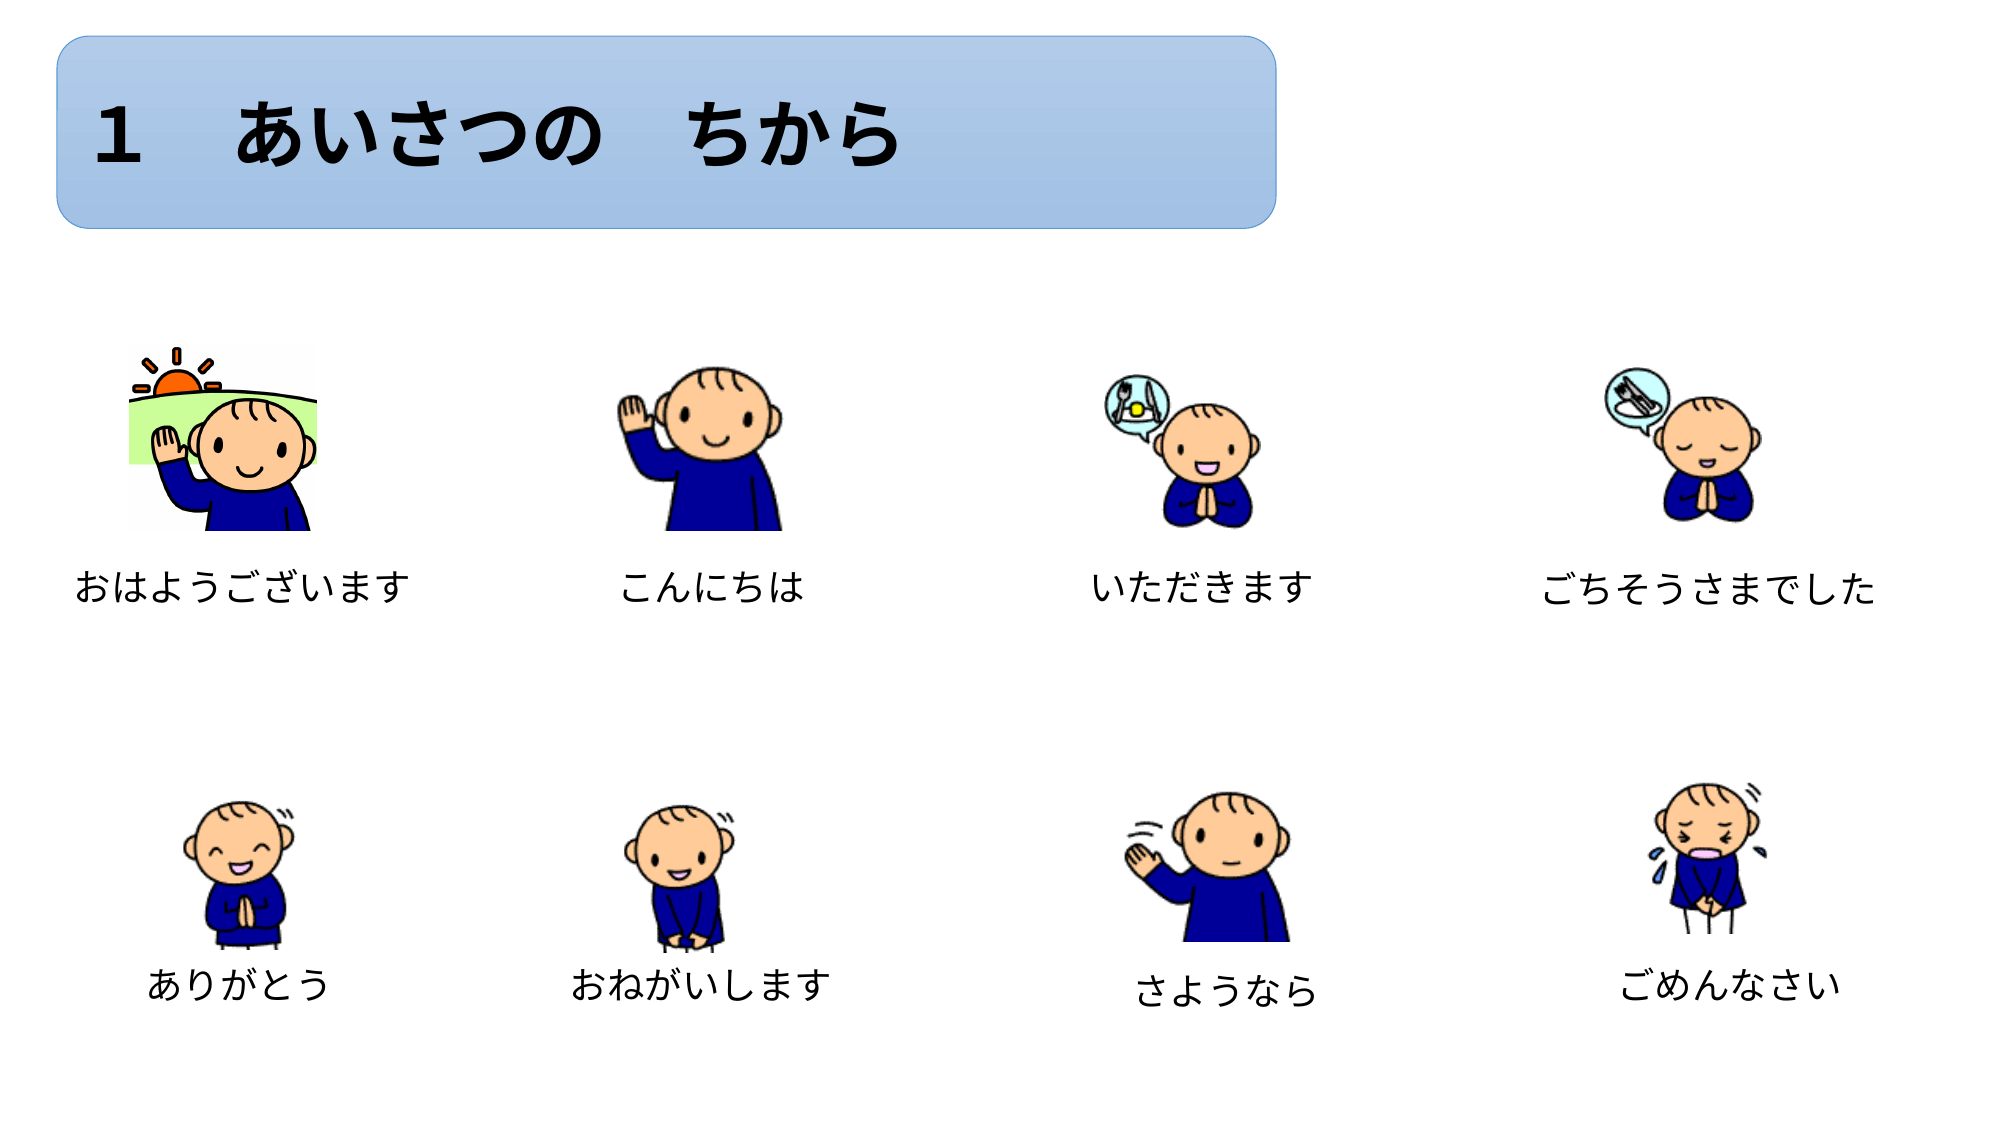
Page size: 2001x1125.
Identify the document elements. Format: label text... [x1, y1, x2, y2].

picture [160, 792, 318, 950]
picture [601, 796, 758, 953]
picture [1604, 367, 1762, 525]
text_box いただきます [1074, 556, 1329, 617]
text_box ごちそうさまでした [1524, 558, 1892, 619]
picture [1629, 777, 1786, 934]
text_box こんにちは [602, 556, 820, 616]
text_box ありがとう [130, 954, 348, 1015]
picture [129, 343, 317, 531]
text_box おはようございます [58, 556, 427, 616]
picture [1120, 770, 1292, 942]
text_box １ あいさつの ちから [56, 35, 1277, 229]
text_box ごめんなさい [1602, 954, 1858, 1015]
text_box おねがいします [555, 954, 848, 1015]
picture [1104, 374, 1261, 531]
text_box さようなら [1117, 960, 1335, 1021]
picture [601, 343, 788, 531]
